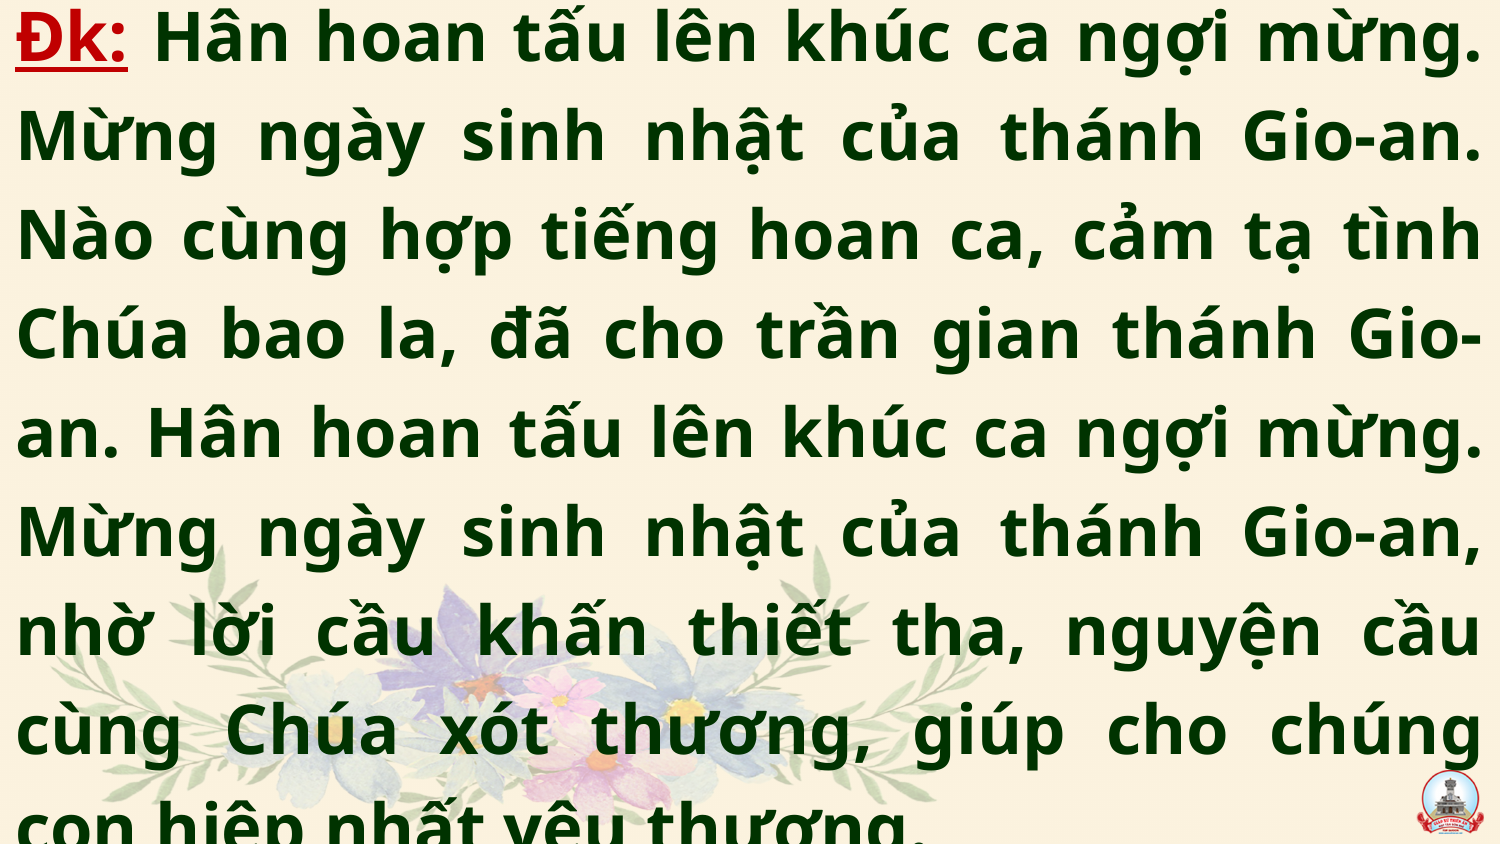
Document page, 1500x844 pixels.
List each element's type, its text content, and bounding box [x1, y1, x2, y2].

title Đk: Hân hoan tấu lên khúc ca ngợi mừng. Mừng ngày sinh nhật của thánh Gio-an. Nào cùng hợp tiếng hoan ca, cảm tạ tình Chúa bao la, đã cho trần gian thánh Gio-an. Hân hoan tấu lên khúc ca ngợi mừng. Mừng ngày sinh nhật của thánh Gio-an, nhờ lời cầu khấn thiết tha, nguyện cầu cùng Chúa xót thương, giúp cho chúng con hiệp nhất yêu thương. [0, 0, 1500, 844]
